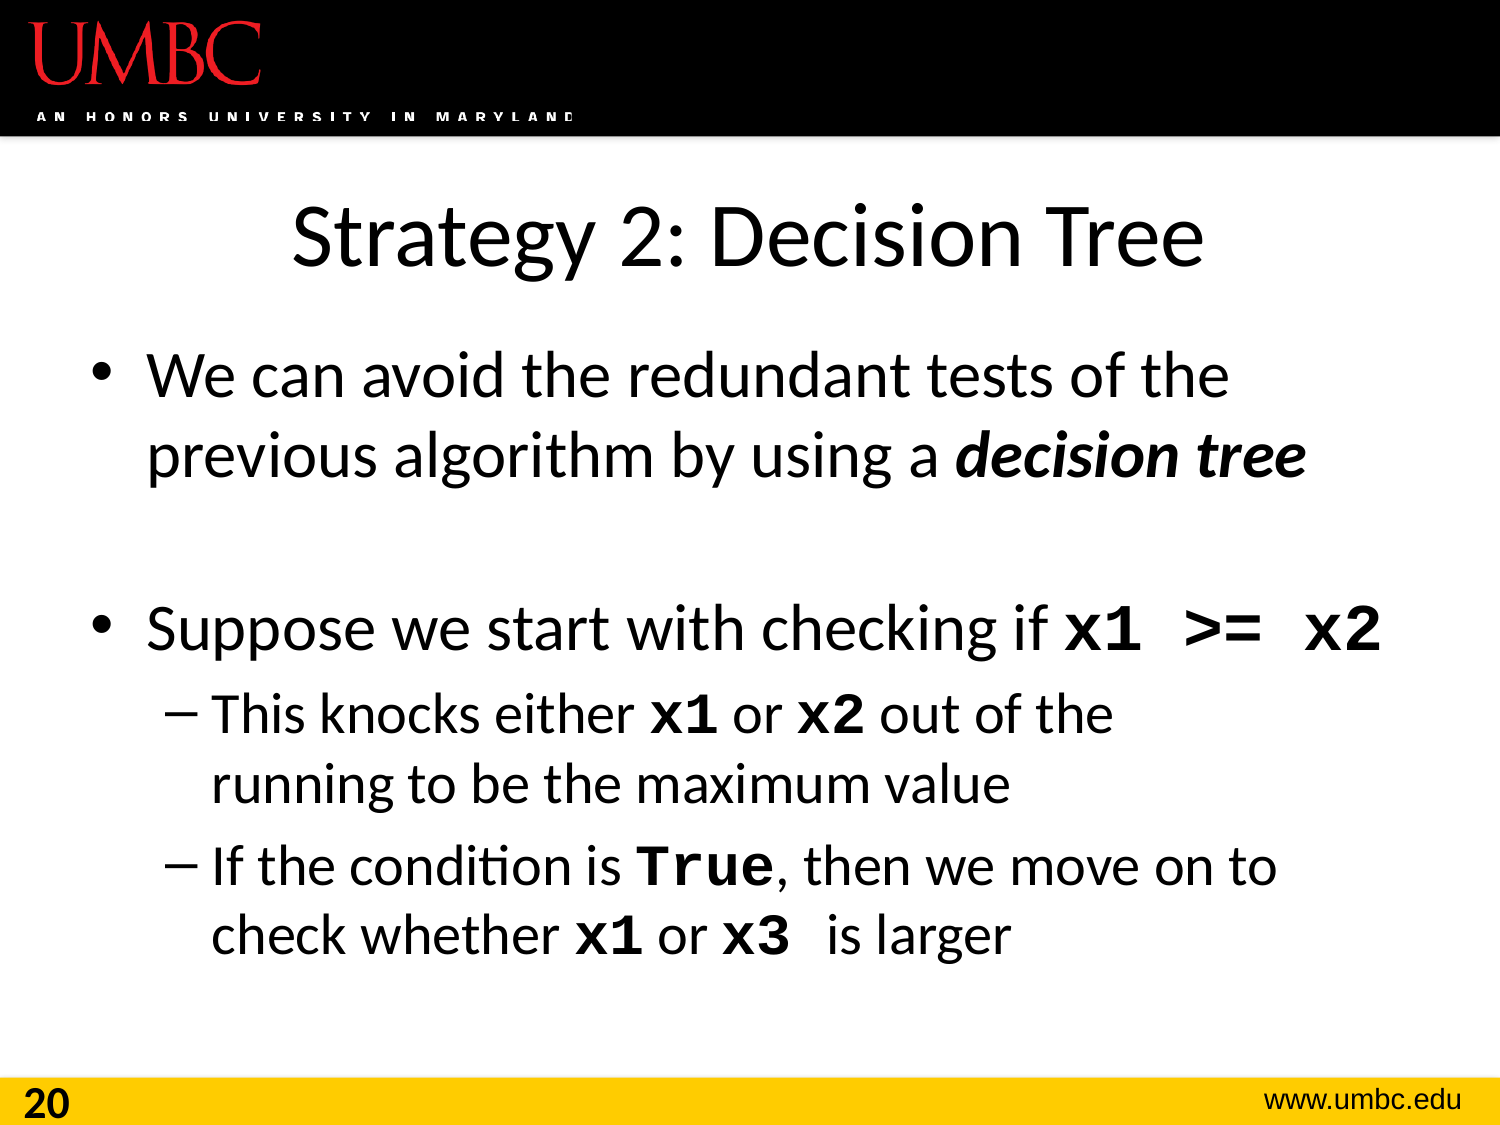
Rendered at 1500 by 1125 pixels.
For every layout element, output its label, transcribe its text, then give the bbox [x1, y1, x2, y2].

slide_number 20 [0, 1065, 94, 1125]
list We can avoid the redundant tests of the previous algorithm by using a decision tree Suppose we start with checking if x1 >= x2 This knocks either x1 or x2 out of the running to be the maximum value If the condition is True, then we move on to check whether x1 or x3 is larger [75, 323, 1473, 1005]
title Strategy 2: Decision Tree [75, 136, 1425, 323]
